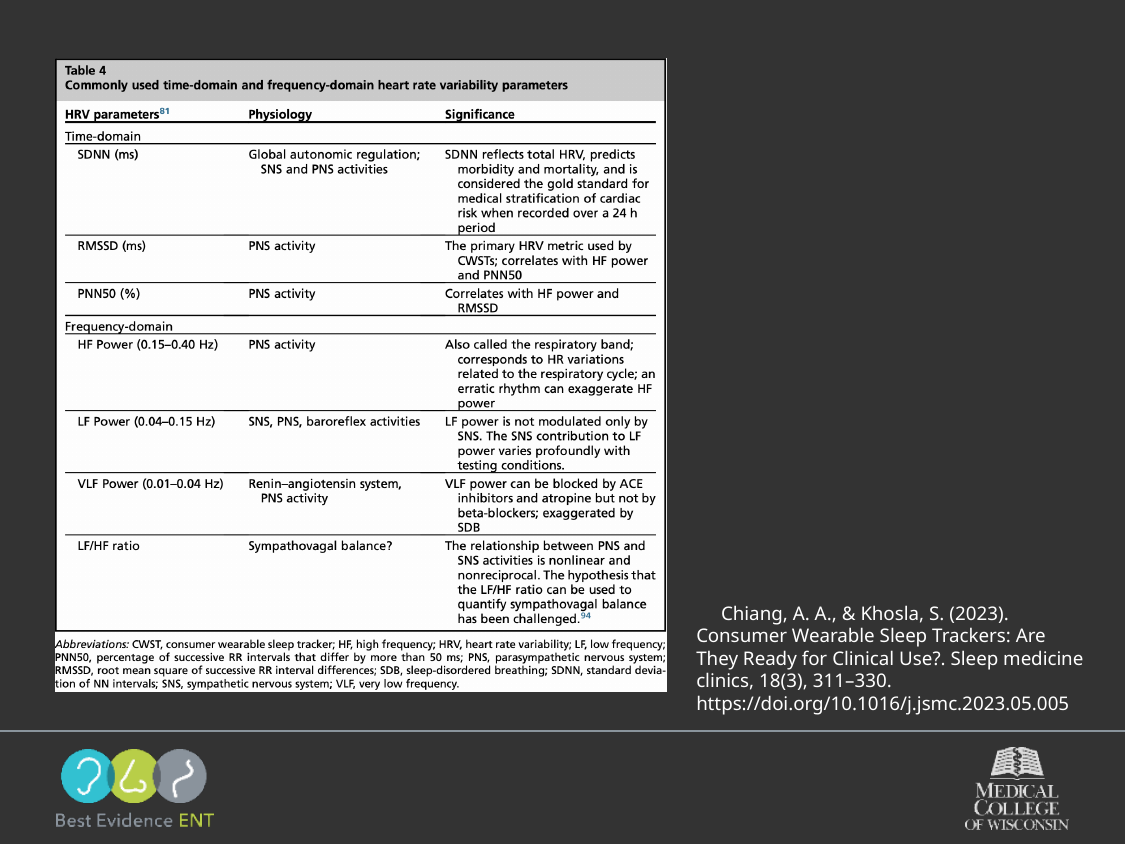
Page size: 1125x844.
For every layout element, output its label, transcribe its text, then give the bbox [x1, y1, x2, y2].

picture [55, 58, 667, 692]
picture [56, 749, 214, 827]
text_box Chiang, A. A., & Khosla, S. (2023). Consumer Wearable Sleep Trackers: Are They Ready for Clinical Use?. Sleep medicine clinics, 18(3), 311–330. https://doi.org/10.1016/j.jsmc.2023.05.005 [685, 590, 1102, 726]
picture [965, 747, 1069, 830]
